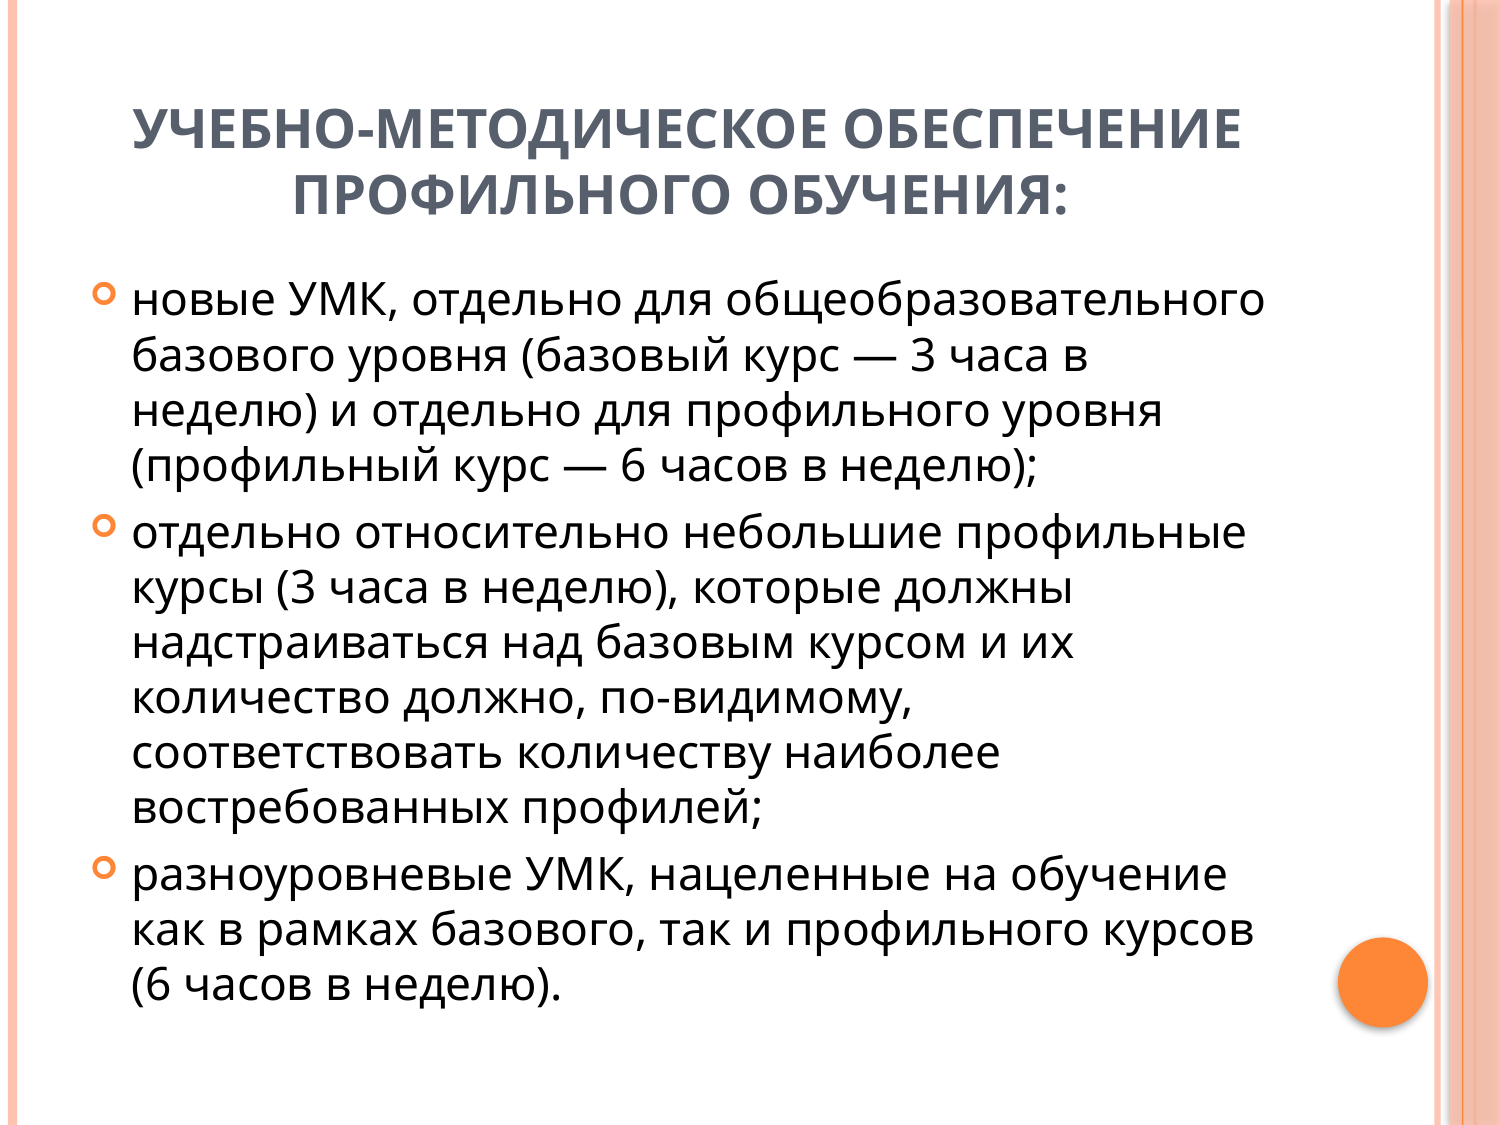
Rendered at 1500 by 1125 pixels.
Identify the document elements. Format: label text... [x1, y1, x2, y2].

list новые УМК, отдельно для общеобразовательного базового уровня (базовый курс — 3 часа в неделю) и отдельно для профильного уровня (профильный курс — 6 часов в неделю); отдельно относительно небольшие профильные курсы (3 часа в неделю), которые должны надстраиваться над базовым курсом и их количество должно, по-видимому, соответствовать количеству наиболее востребованных профилей; разноуровневые УМК, нацеленные на обучение как в рамках базового, так и профильного курсов (6 часов в неделю). [75, 262, 1300, 1062]
title Учебно-методическое обеспечение профильного обучения: [75, 45, 1300, 233]
